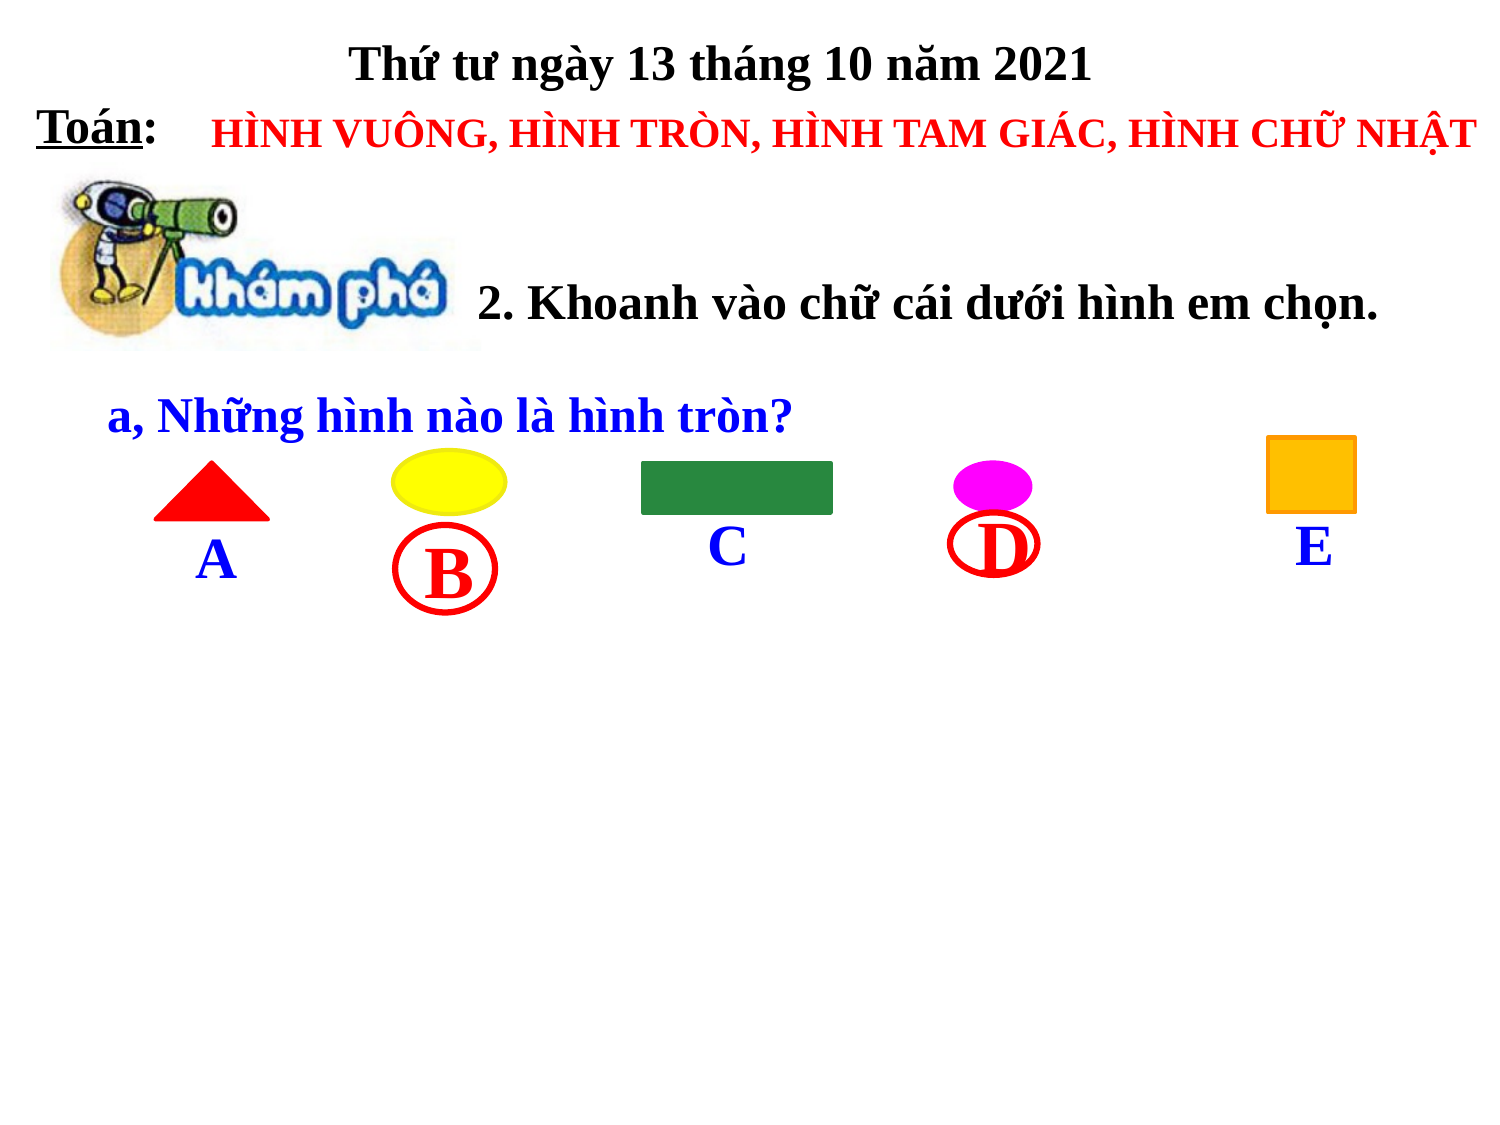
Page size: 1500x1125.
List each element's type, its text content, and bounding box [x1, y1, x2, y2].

text_box [953, 460, 1028, 507]
text_box E [1280, 500, 1375, 585]
text_box A [180, 487, 275, 603]
text_box 2. Khoanh vào chữ cái dưới hình em chọn. [485, 261, 1500, 337]
text_box D [967, 474, 1063, 590]
picture [49, 162, 482, 351]
text_box D [947, 510, 1040, 577]
text_box [390, 447, 508, 511]
text_box B [417, 487, 513, 603]
text_box [184, 460, 239, 487]
text_box [1266, 435, 1357, 514]
text_box [153, 491, 180, 522]
text_box [641, 461, 833, 515]
text_box B [392, 522, 498, 615]
text_box Toán: [24, 87, 200, 159]
text_box HÌNH VUÔNG, HÌNH TRÒN, HÌNH TAM GIÁC, HÌNH CHỮ NHẬT [200, 99, 1500, 162]
text_box Thứ tư ngày 13 tháng 10 năm 2021 [337, 24, 1238, 97]
text_box a, Những hình nào là hình tròn? [92, 374, 943, 450]
text_box C [692, 474, 788, 590]
